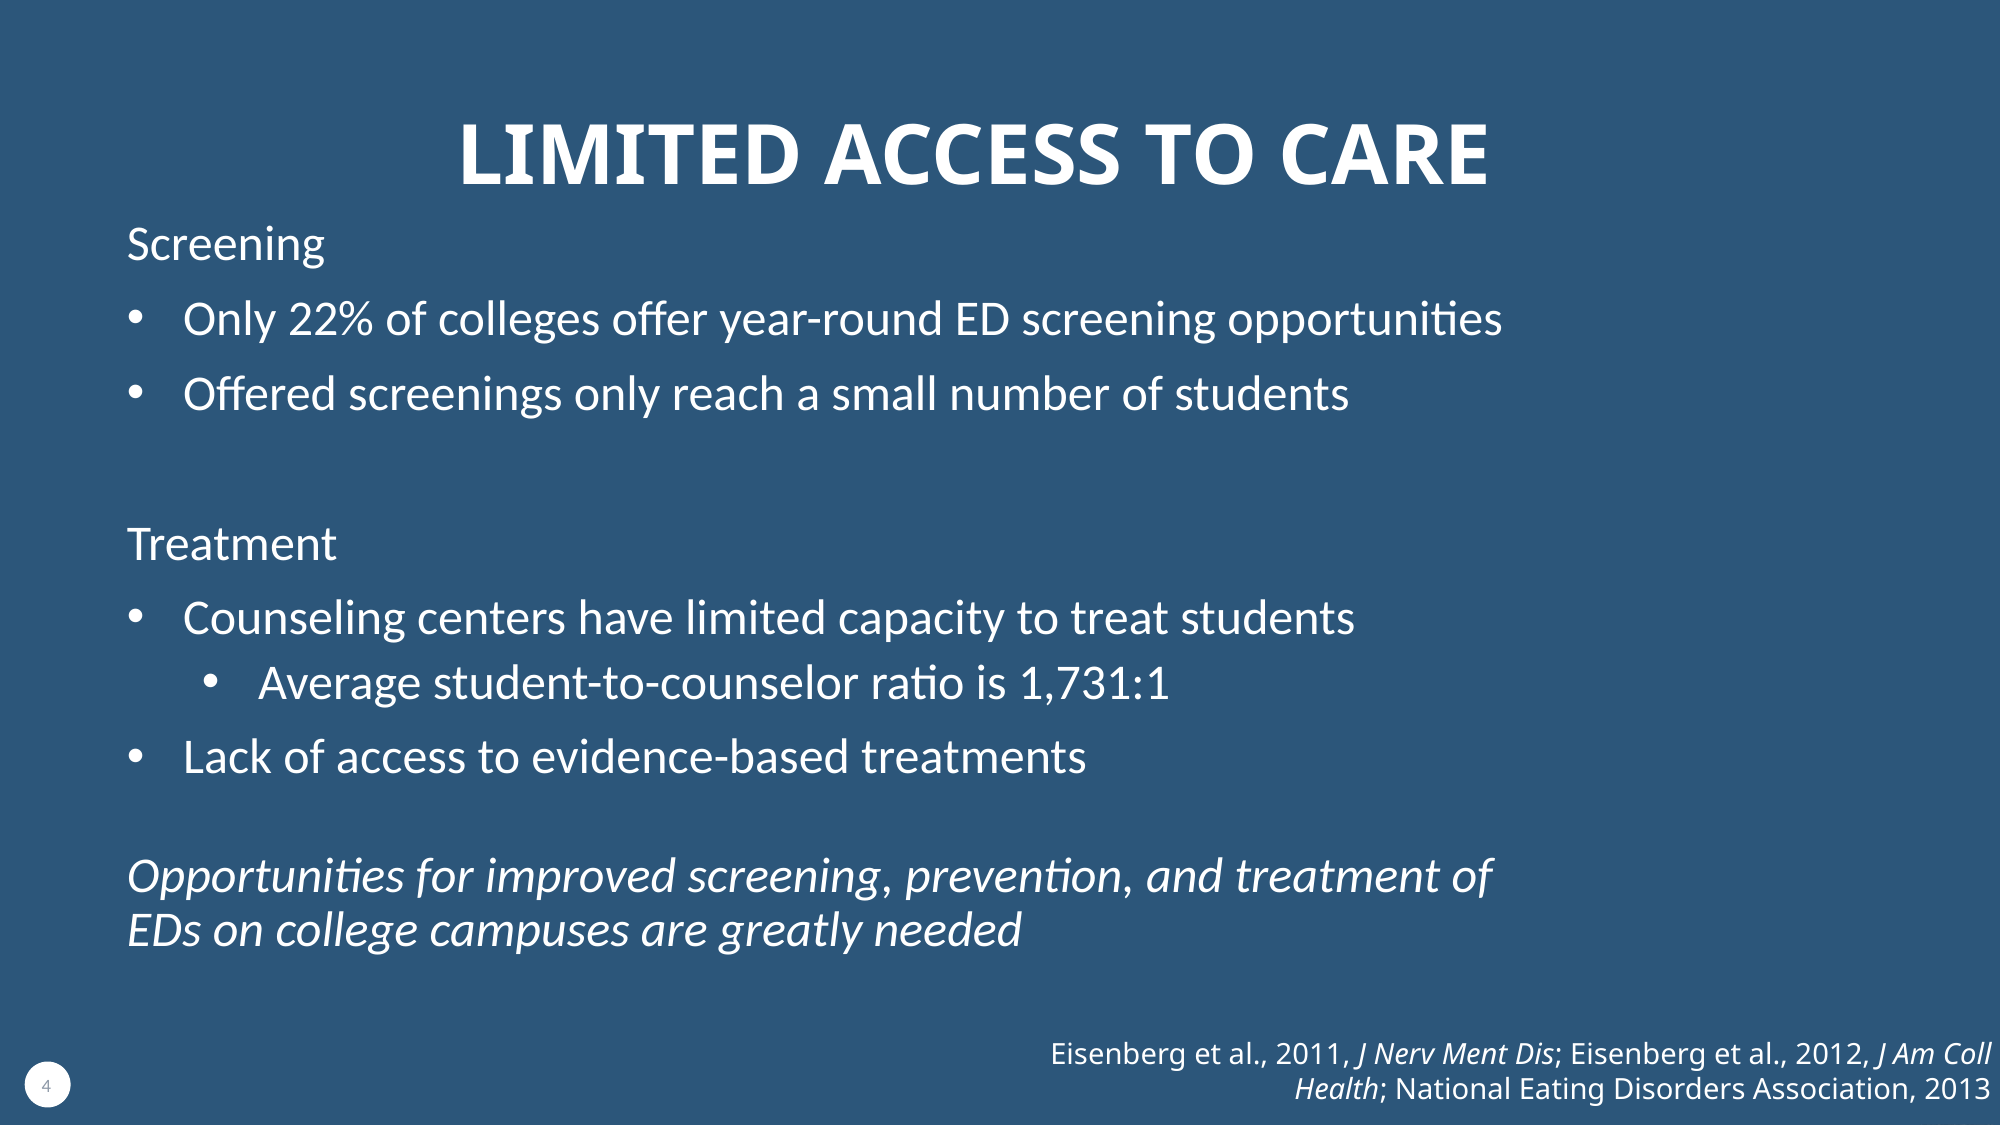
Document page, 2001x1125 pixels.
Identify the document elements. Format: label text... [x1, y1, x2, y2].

slide_number 4 [22, 1070, 71, 1101]
list Screening Only 22% of colleges offer year-round ED screening opportunities Offered screenings only reach a small number of students Treatment Counseling centers have limited capacity to treat students Average student-to-counselor ratio is 1,731:1 Lack of access to evidence-based treatments Opportunities for improved screening, prevention, and treatment of EDs on college campuses are greatly needed [111, 210, 1535, 1071]
title Limited access to care [182, 23, 1767, 210]
text_box Eisenberg et al., 2011, J Nerv Ment Dis; Eisenberg et al., 2012, J Am Coll Health; National Eating Disorders Association, 2013 [1040, 1026, 2000, 1114]
